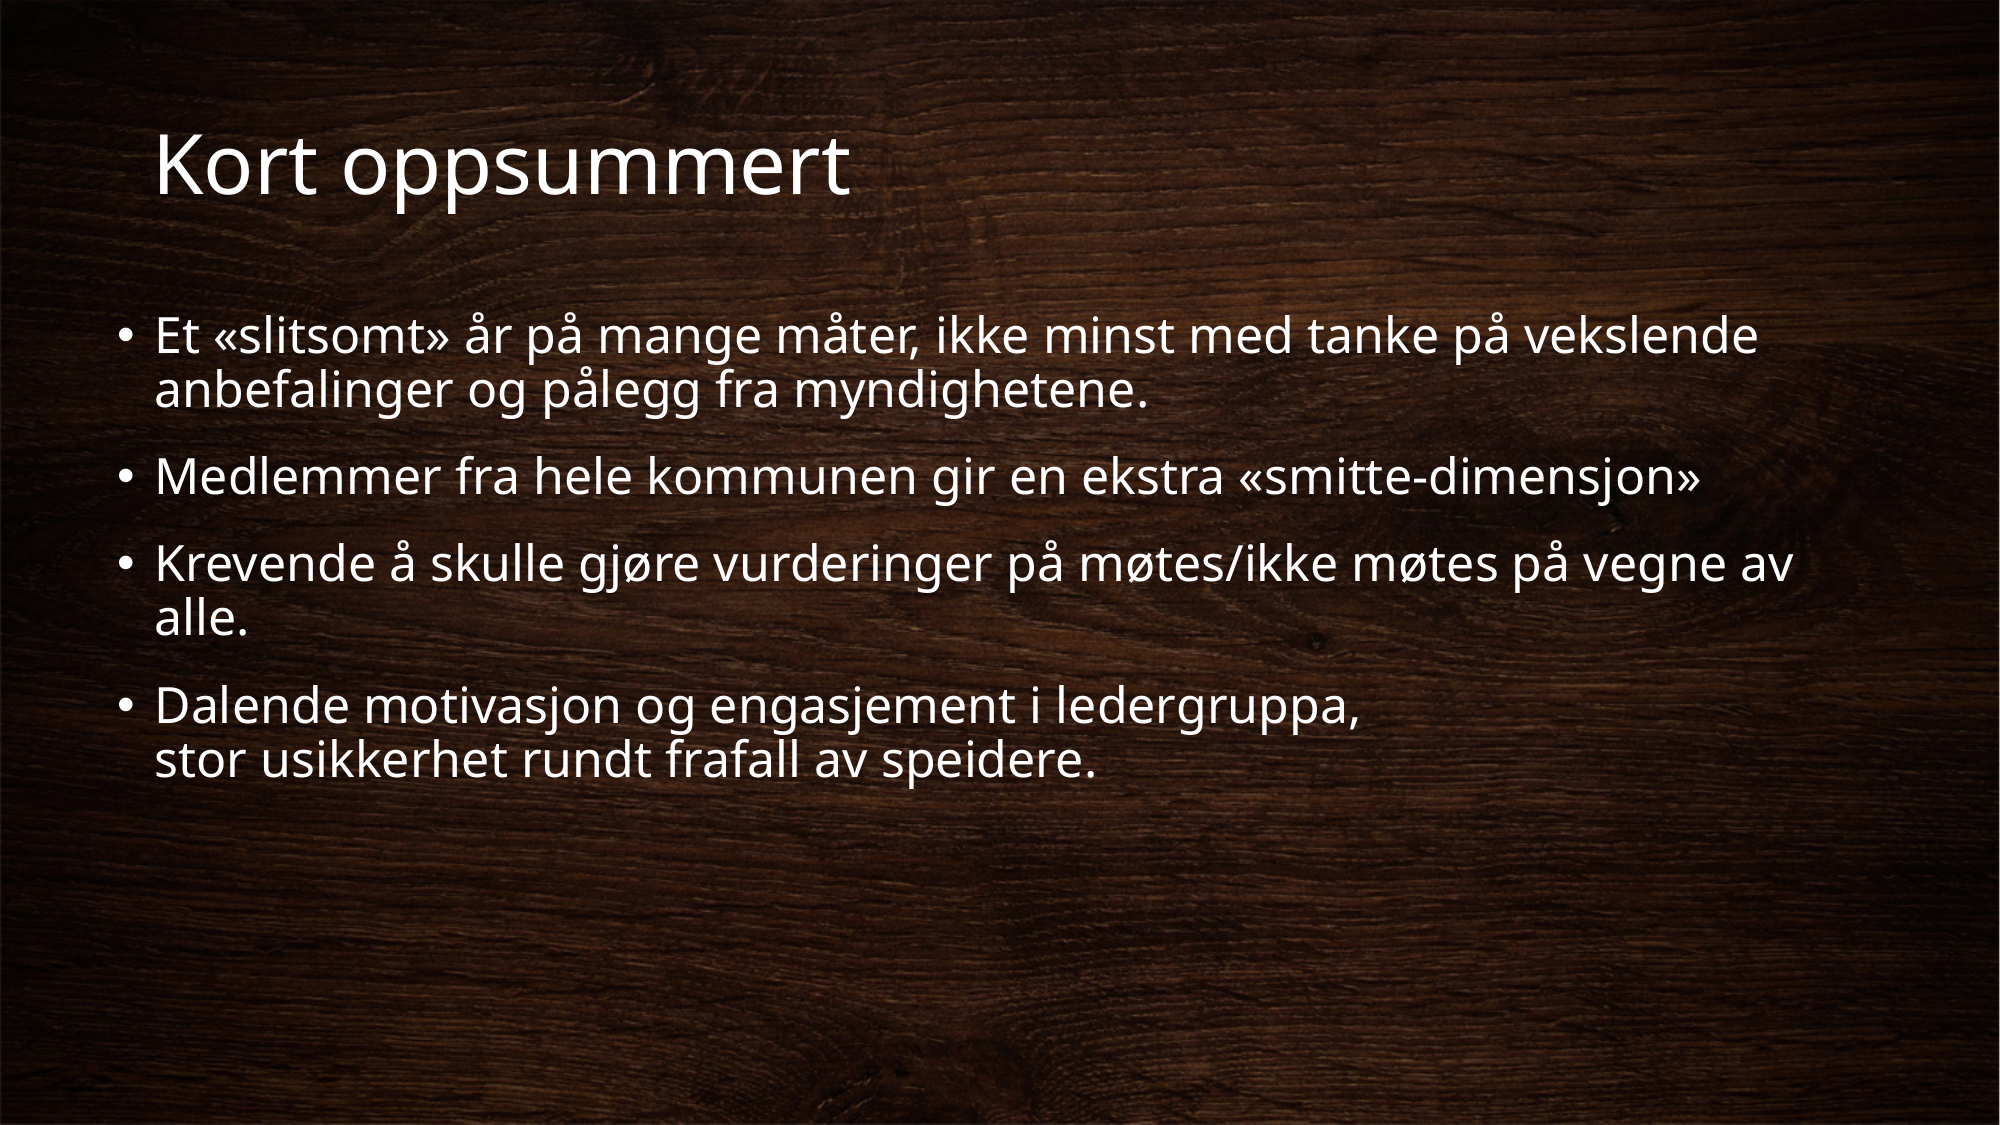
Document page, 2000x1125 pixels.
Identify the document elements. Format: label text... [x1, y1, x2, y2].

picture [0, 0, 2000, 1125]
list Et «slitsomt» år på mange måter, ikke minst med tanke på vekslende anbefalinger og pålegg fra myndighetene. Medlemmer fra hele kommunen gir en ekstra «smitte-dimensjon» Krevende å skulle gjøre vurderinger på møtes/ikke møtes på vegne av alle. Dalende motivasjon og engasjement i ledergruppa, stor usikkerhet rundt frafall av speidere. [101, 302, 1890, 1016]
title Kort oppsummert [137, 30, 1713, 219]
